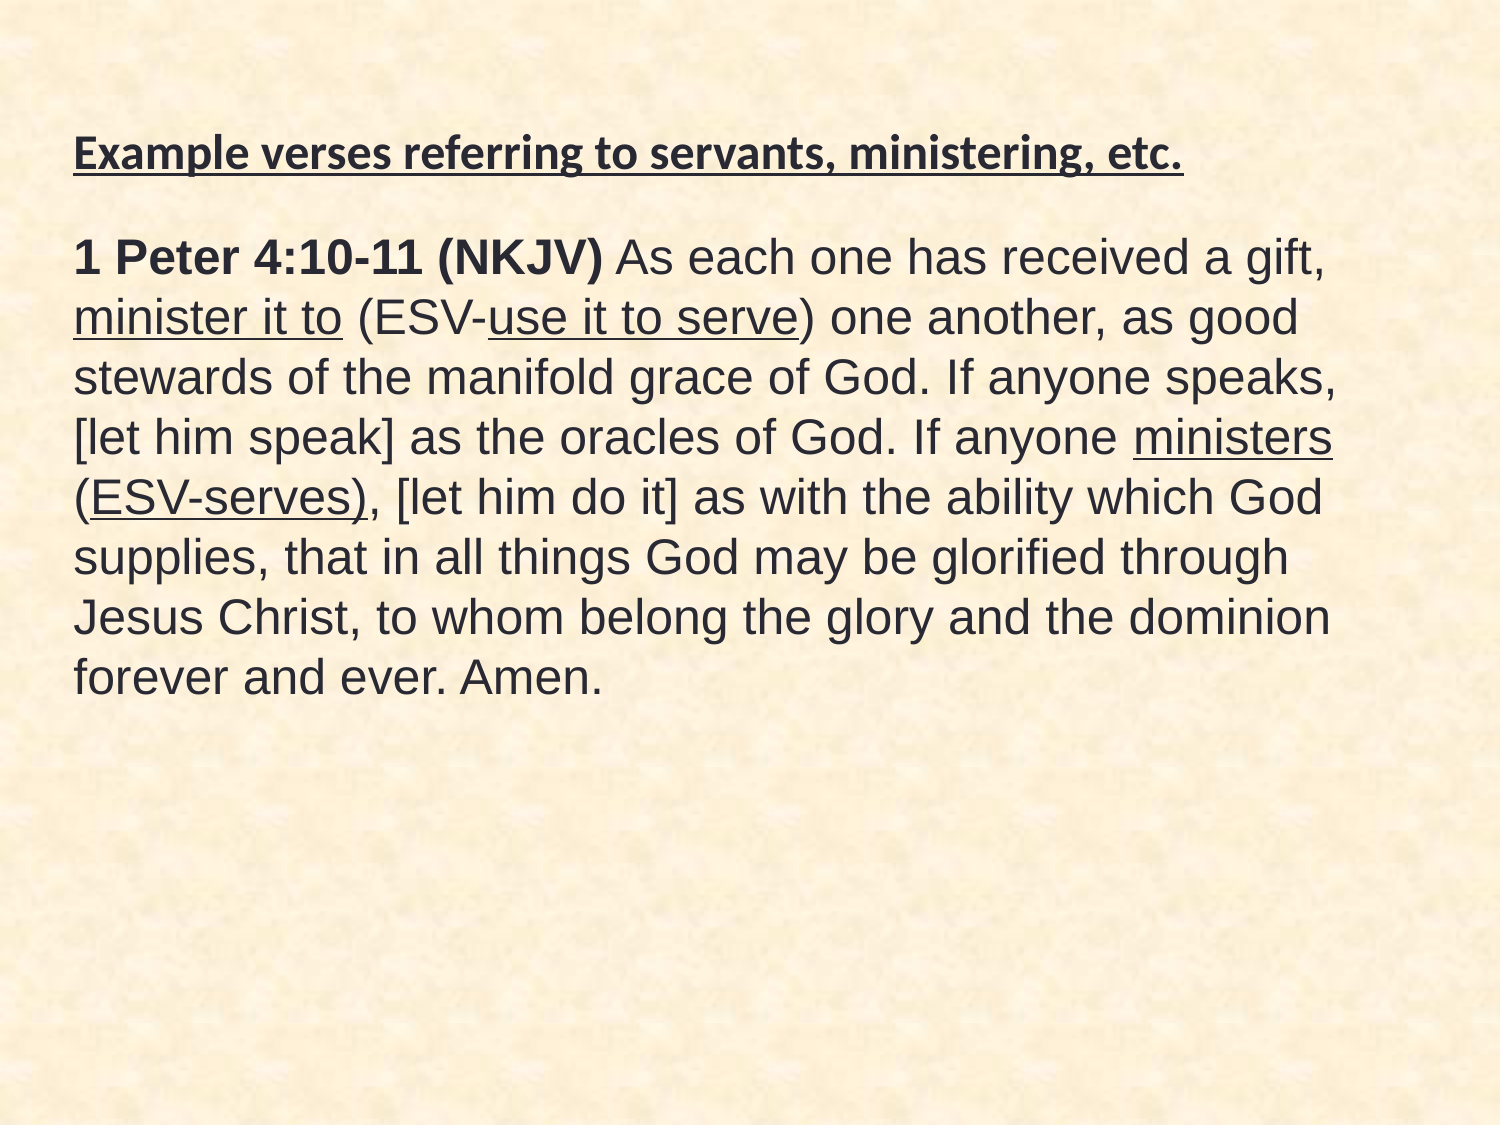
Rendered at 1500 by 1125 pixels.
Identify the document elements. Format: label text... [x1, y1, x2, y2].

picture [0, 0, 1500, 1125]
text_box Example verses referring to servants, ministering, etc. 1 Peter 4:10-11 (NKJV) As each one has received a gift, minister it to (ESV-use it to serve) one another, as good stewards of the manifold grace of God. If anyone speaks, [let him speak] as the oracles of God. If anyone ministers (ESV-serves), [let him do it] as with the ability which God supplies, that in all things God may be glorified through Jesus Christ, to whom belong the glory and the dominion forever and ever. Amen. [58, 112, 1421, 713]
